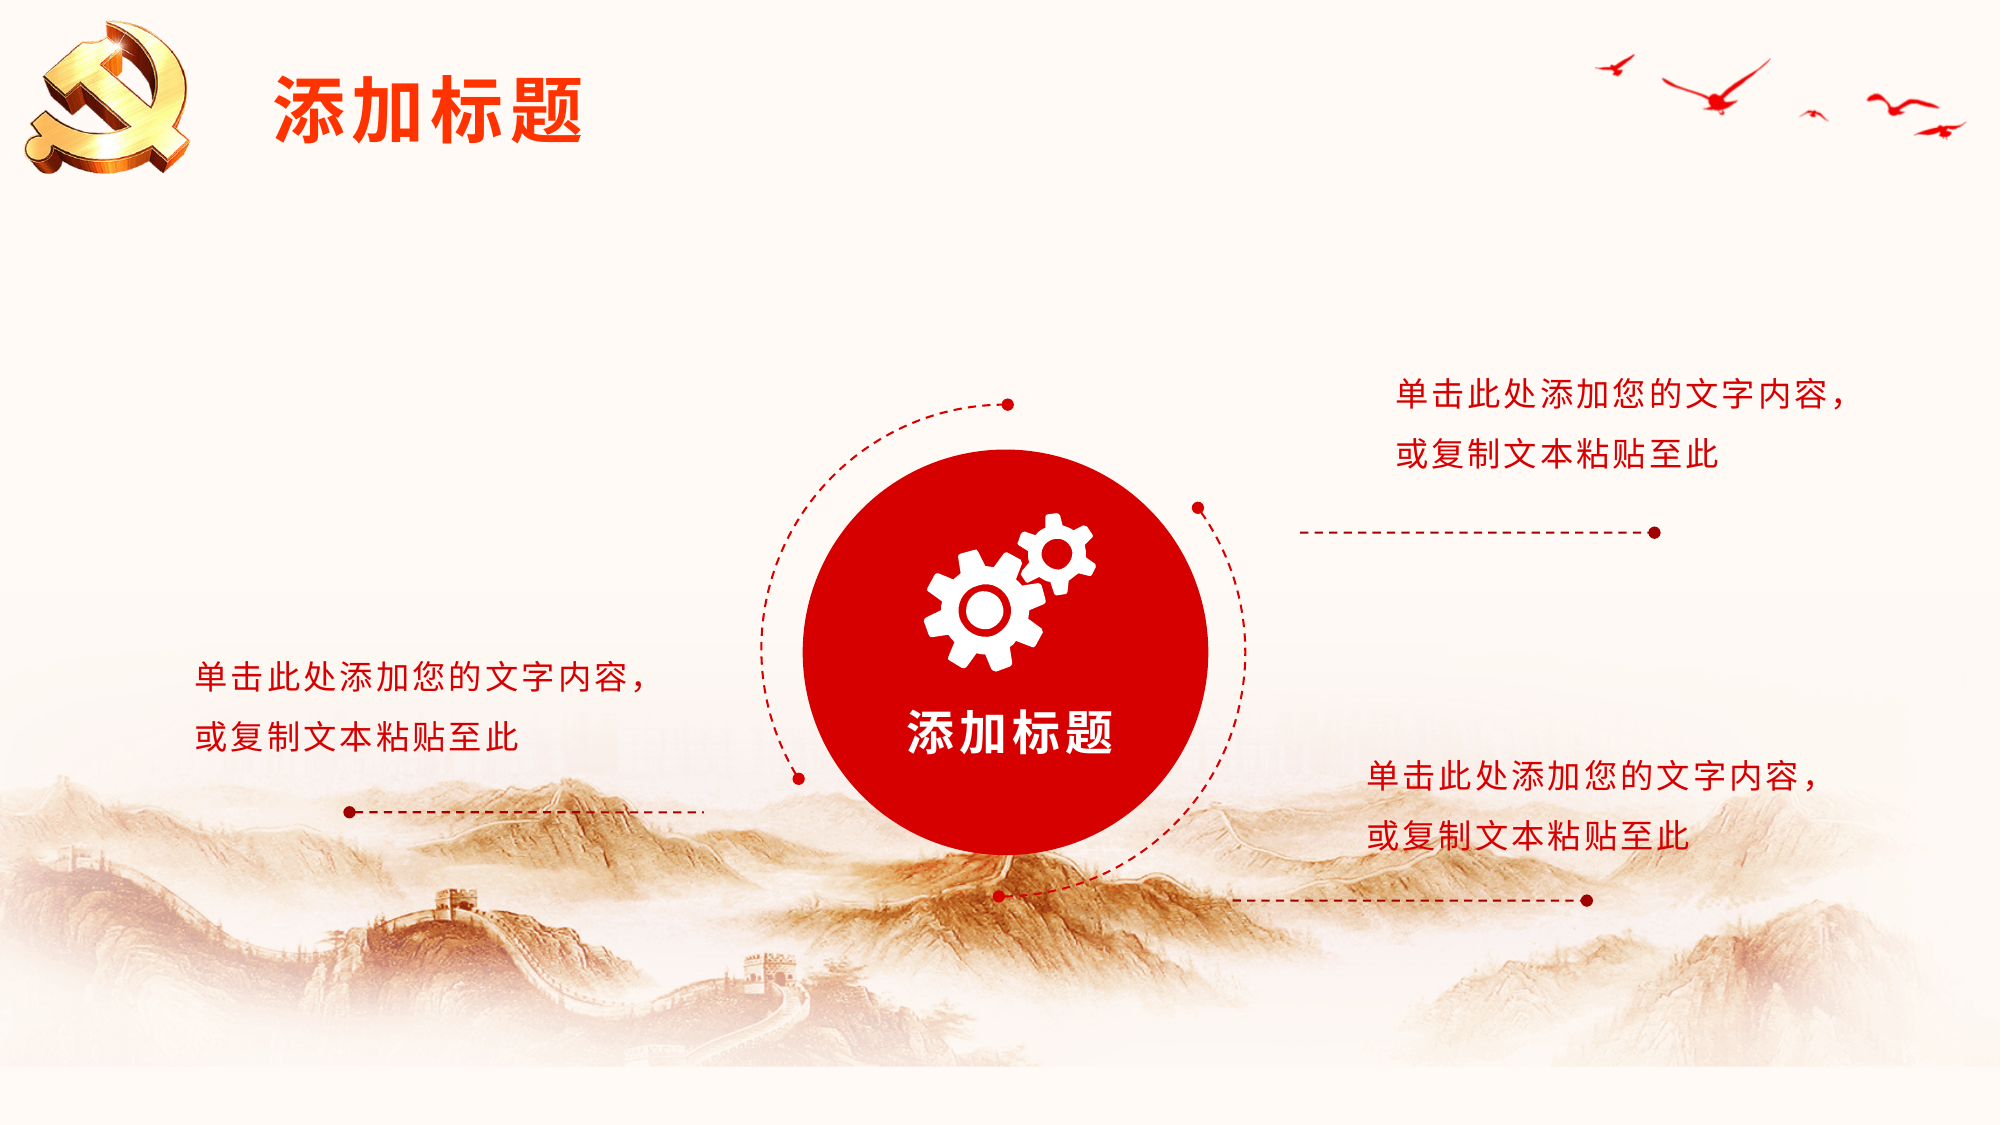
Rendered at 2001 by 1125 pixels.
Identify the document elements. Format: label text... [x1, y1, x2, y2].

text_box 单击此处添加您的文字内容，或复制文本粘贴至此 [1380, 346, 1852, 481]
list 添加标题 [257, 56, 1676, 160]
text_box [923, 549, 1046, 672]
text_box [760, 398, 1014, 785]
text_box [1017, 513, 1096, 596]
text_box [992, 501, 1247, 903]
picture [0, 592, 2001, 1067]
picture [1595, 54, 1967, 141]
picture [20, 7, 195, 187]
text_box 单击此处添加您的文字内容，或复制文本粘贴至此 [179, 628, 651, 764]
text_box [801, 448, 1210, 857]
text_box 单击此处添加您的文字内容，或复制文本粘贴至此 [1351, 727, 1823, 863]
text_box 添加标题 [882, 695, 1129, 768]
